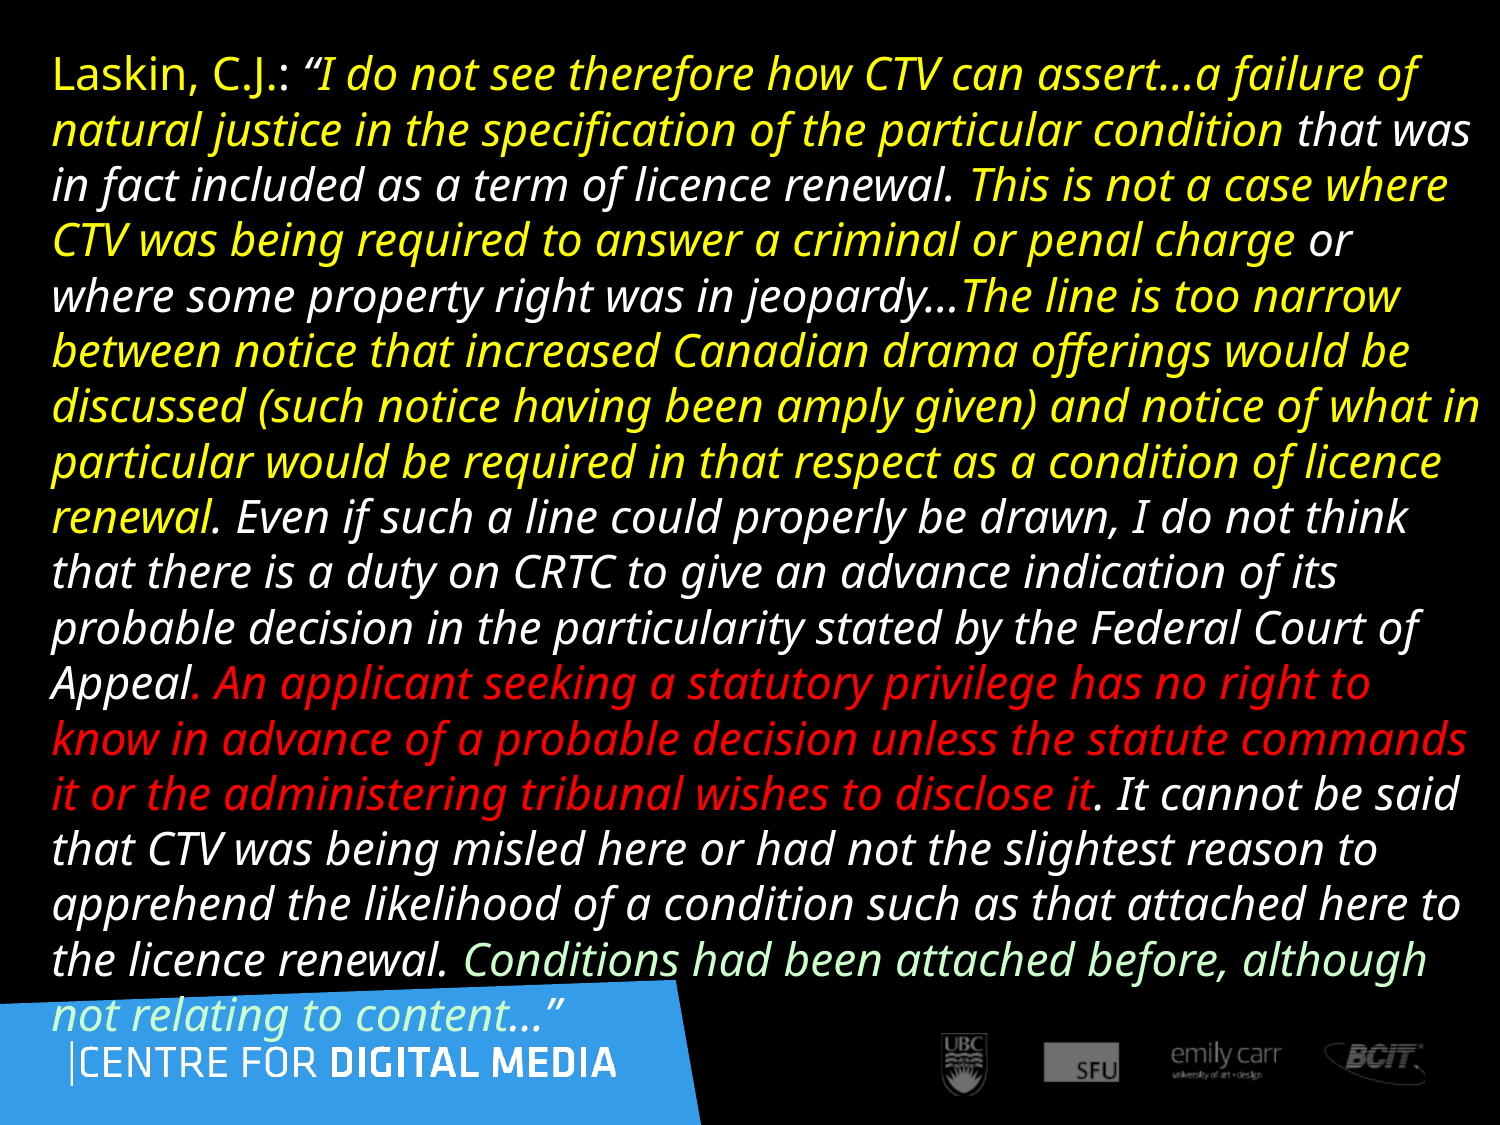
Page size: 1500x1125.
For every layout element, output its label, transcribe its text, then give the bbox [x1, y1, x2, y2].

list Laskin, C.J.: “I do not see therefore how CTV can assert…a failure of natural justice in the specification of the particular condition that was in fact included as a term of licence renewal. This is not a case where CTV was being required to answer a criminal or penal charge or where some property right was in jeopardy…The line is too narrow between notice that increased Canadian drama offerings would be discussed (such notice having been amply given) and notice of what in particular would be required in that respect as a condition of licence renewal. Even if such a line could properly be drawn, I do not think that there is a duty on CRTC to give an advance indication of its probable decision in the particularity stated by the Federal Court of Appeal. An applicant seeking a statutory privilege has no right to know in advance of a probable decision unless the statute commands it or the administering tribunal wishes to disclose it. It cannot be said that CTV was being misled here or had not the slightest reason to apprehend the likelihood of a condition such as that attached here to the licence renewal. Conditions had been attached before, although not relating to content...” [38, 32, 1500, 1064]
